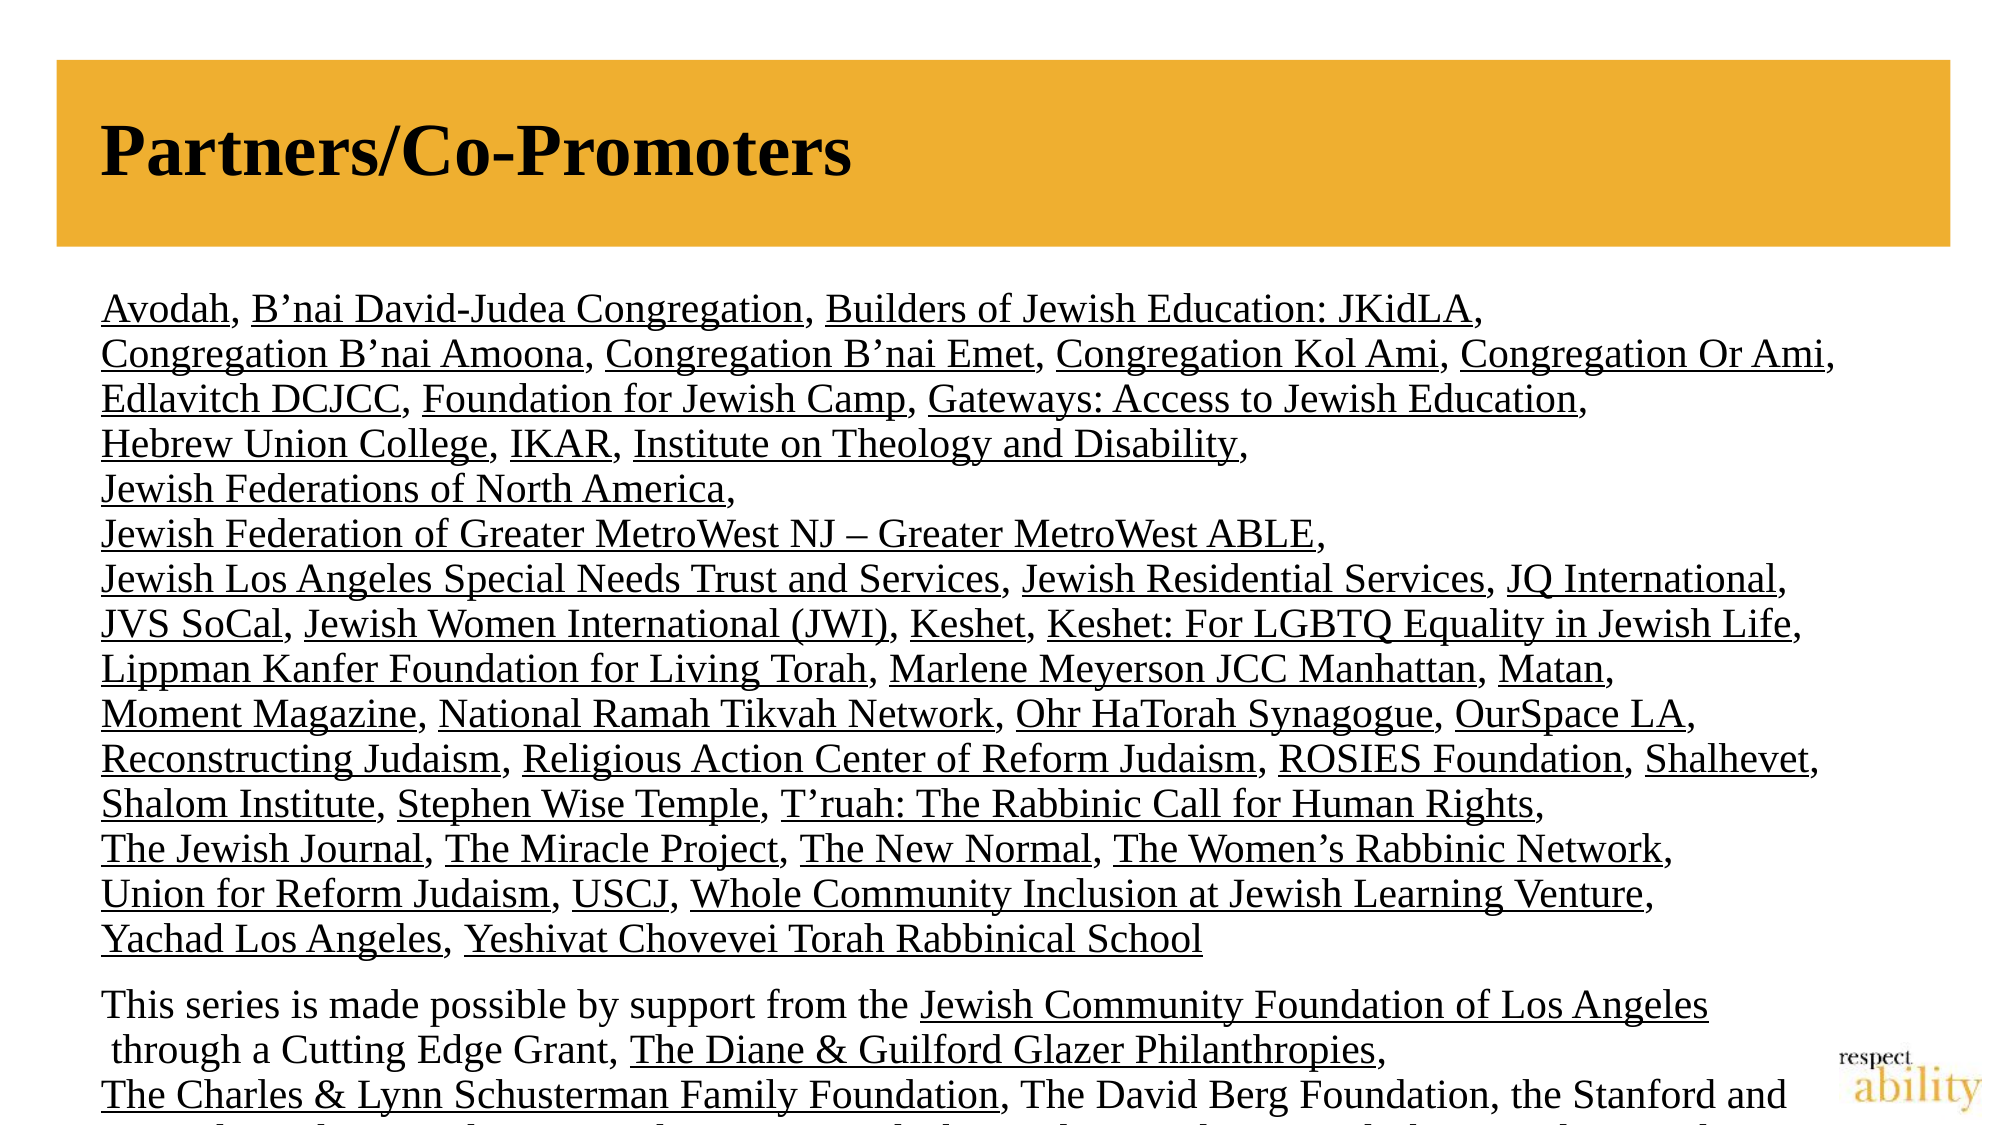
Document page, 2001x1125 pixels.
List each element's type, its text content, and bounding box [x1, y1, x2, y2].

list Avodah, B’nai David-Judea Congregation, Builders of Jewish Education: JKidLA, Congregation B’nai Amoona, Congregation B’nai Emet, Congregation Kol Ami, Congregation Or Ami, Edlavitch DCJCC, Foundation for Jewish Camp, Gateways: Access to Jewish Education, Hebrew Union College, IKAR, Institute on Theology and Disability, Jewish Federations of North America, Jewish Federation of Greater MetroWest NJ – Greater MetroWest ABLE, Jewish Los Angeles Special Needs Trust and Services, Jewish Residential Services, JQ International, JVS SoCal, Jewish Women International (JWI), Keshet, Keshet: For LGBTQ Equality in Jewish Life, Lippman Kanfer Foundation for Living Torah, Marlene Meyerson JCC Manhattan, Matan, Moment Magazine, National Ramah Tikvah Network, Ohr HaTorah Synagogue, OurSpace LA, Reconstructing Judaism, Religious Action Center of Reform Judaism, ROSIES Foundation, Shalhevet, Shalom Institute, Stephen Wise Temple, T’ruah: The Rabbinic Call for Human Rights, The Jewish Journal, The Miracle Project, The New Normal, The Women’s Rabbinic Network, Union for Reform Judaism, USCJ, Whole Community Inclusion at Jewish Learning Venture, Yachad Los Angeles, Yeshivat Chovevei Torah Rabbinical School This series is made possible by support from the Jewish Community Foundation of Los Angeles through a Cutting Edge Grant, The Diane & Guilford Glazer Philanthropies, The Charles & Lynn Schusterman Family Foundation, The David Berg Foundation, the Stanford and Joan Alexander Foundation, Stanley & Joyce Black Family Foundation, and The Beverly Foundation. [85, 279, 1863, 993]
picture [1839, 1042, 1982, 1120]
title Partners/Co-Promoters [85, 59, 1811, 247]
